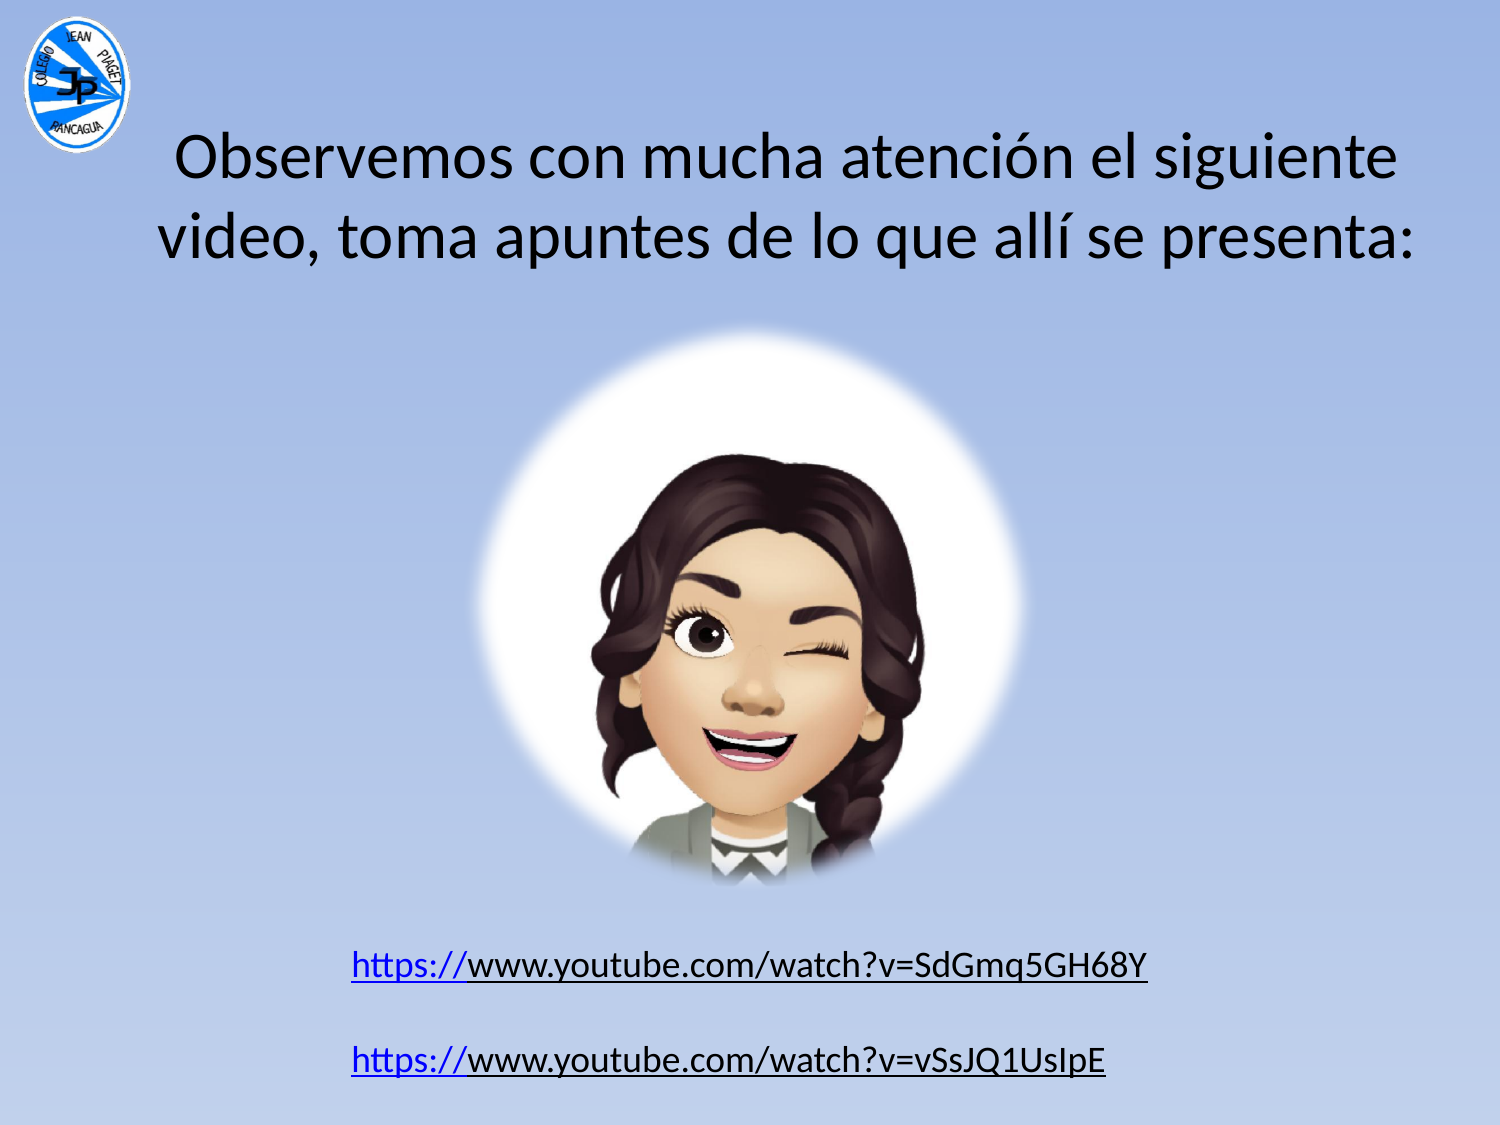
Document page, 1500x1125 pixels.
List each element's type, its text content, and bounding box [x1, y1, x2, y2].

title Observemos con mucha atención el siguiente video, toma apuntes de lo que allí se presenta: [75, 45, 1500, 339]
picture [0, 14, 161, 155]
text_box https://www.youtube.com/watch?v=vSsJQ1UsIpE [336, 1027, 1211, 1088]
text_box https://www.youtube.com/watch?v=SdGmq5GH68Y [336, 933, 1294, 993]
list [460, 314, 1040, 894]
